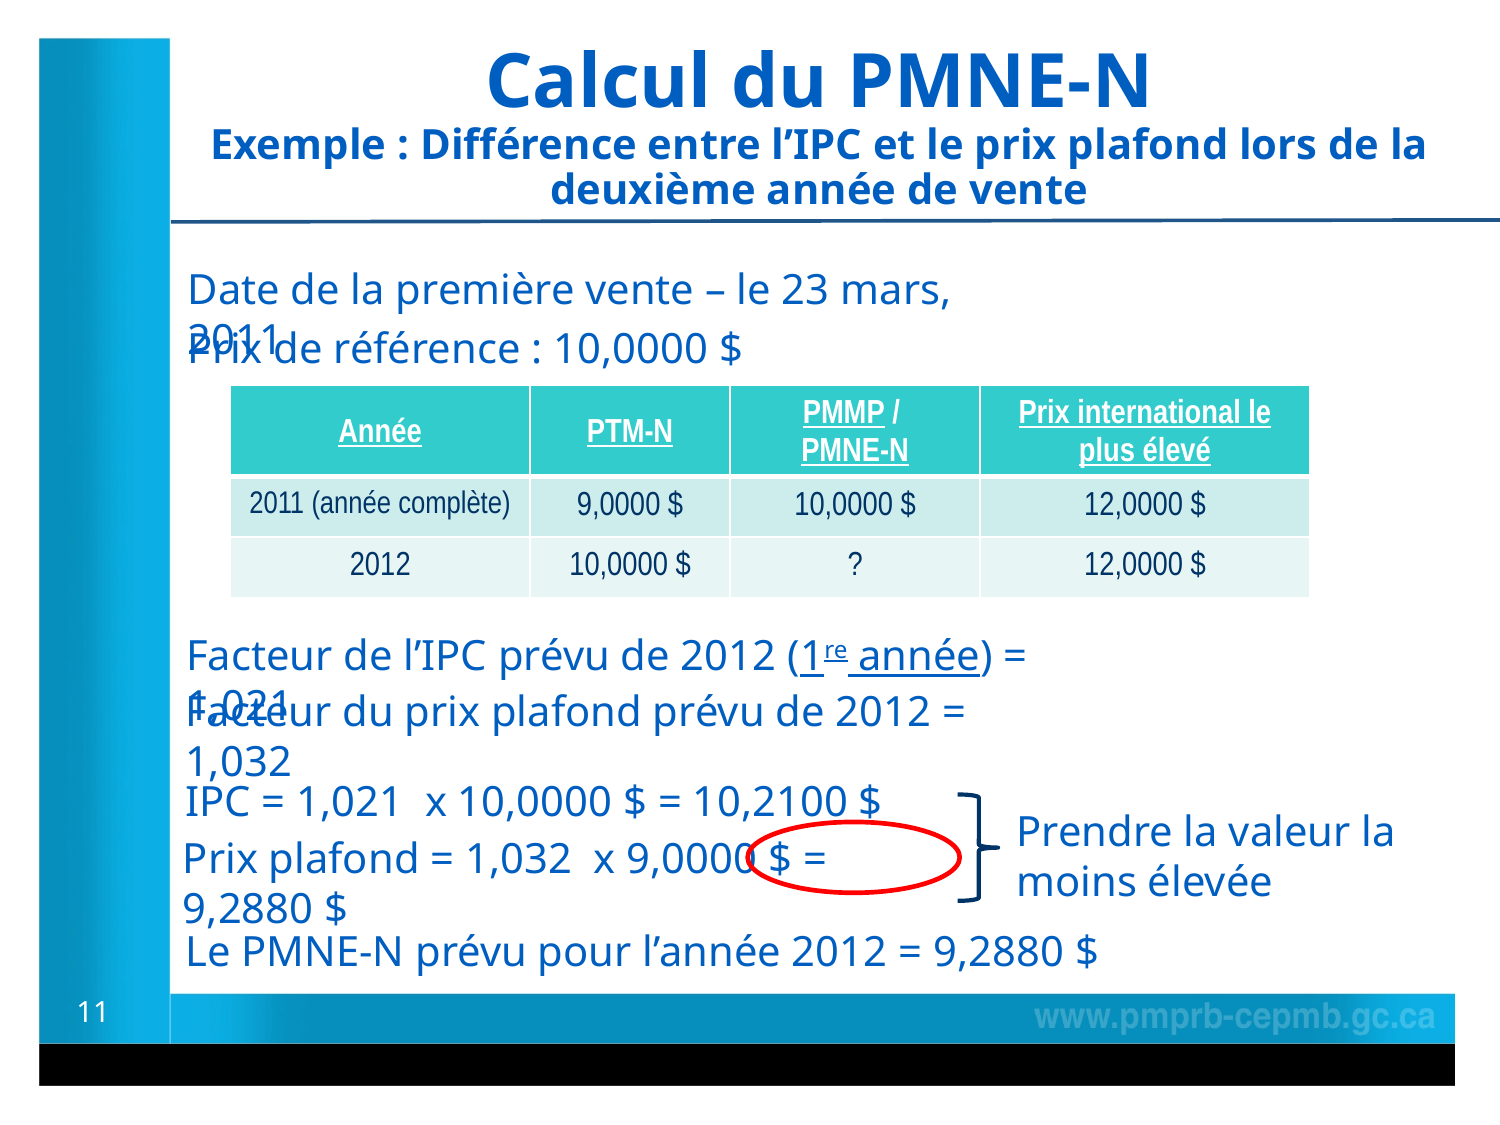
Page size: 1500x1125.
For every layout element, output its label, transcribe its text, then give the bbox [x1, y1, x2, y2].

text_box Prix de référence : 10,0000 $ [172, 314, 1043, 374]
text_box Prix plafond = 1,032 x 9,0000 $ = 9,2880 $ [167, 823, 818, 883]
text_box [959, 794, 999, 901]
table_header Prix international le plus élevé [981, 386, 1309, 474]
slide_number 11 [24, 962, 126, 1041]
table_cell 12,0000 $ [981, 479, 1309, 536]
table_header Année [231, 386, 529, 474]
table_cell 9,0000 $ [531, 479, 729, 536]
table_header PTM-N [531, 386, 729, 474]
picture [0, 0, 1500, 1125]
title Calcul du PMNE-N Exemple : Différence entre l’IPC et le prix plafond lors de la deuxième année de vente [175, 42, 1464, 173]
table_cell 12,0000 $ [981, 538, 1309, 597]
text_box Le PMNE-N prévu pour l’année 2012 = 9,2880 $ [170, 916, 1265, 976]
text_box Facteur du prix plafond prévu de 2012 = 1,032 [169, 677, 998, 737]
table_cell 2011 (année complète) [231, 479, 529, 536]
text_box [747, 821, 960, 893]
table_cell 10,0000 $ [731, 479, 979, 536]
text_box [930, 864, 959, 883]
text_box Prendre la valeur la moins élevée [1001, 797, 1427, 902]
text_box IPC = 1,021 x 10,0000 $ = 10,2100 $ [169, 766, 905, 823]
text_box Prix plafond = 1,032 x 9,0000 $ = 9,2880 $ [890, 823, 959, 851]
text_box Date de la première vente – le 23 mars, 2011 [172, 255, 1043, 314]
table_cell ? [731, 538, 979, 597]
table_cell 2012 [231, 538, 529, 597]
table_cell 10,0000 $ [531, 538, 729, 597]
text_box Facteur de l’IPC prévu de 2012 (1re année) = 1,021 [171, 621, 1081, 681]
table_header PMMP / PMNE-N [731, 386, 979, 474]
